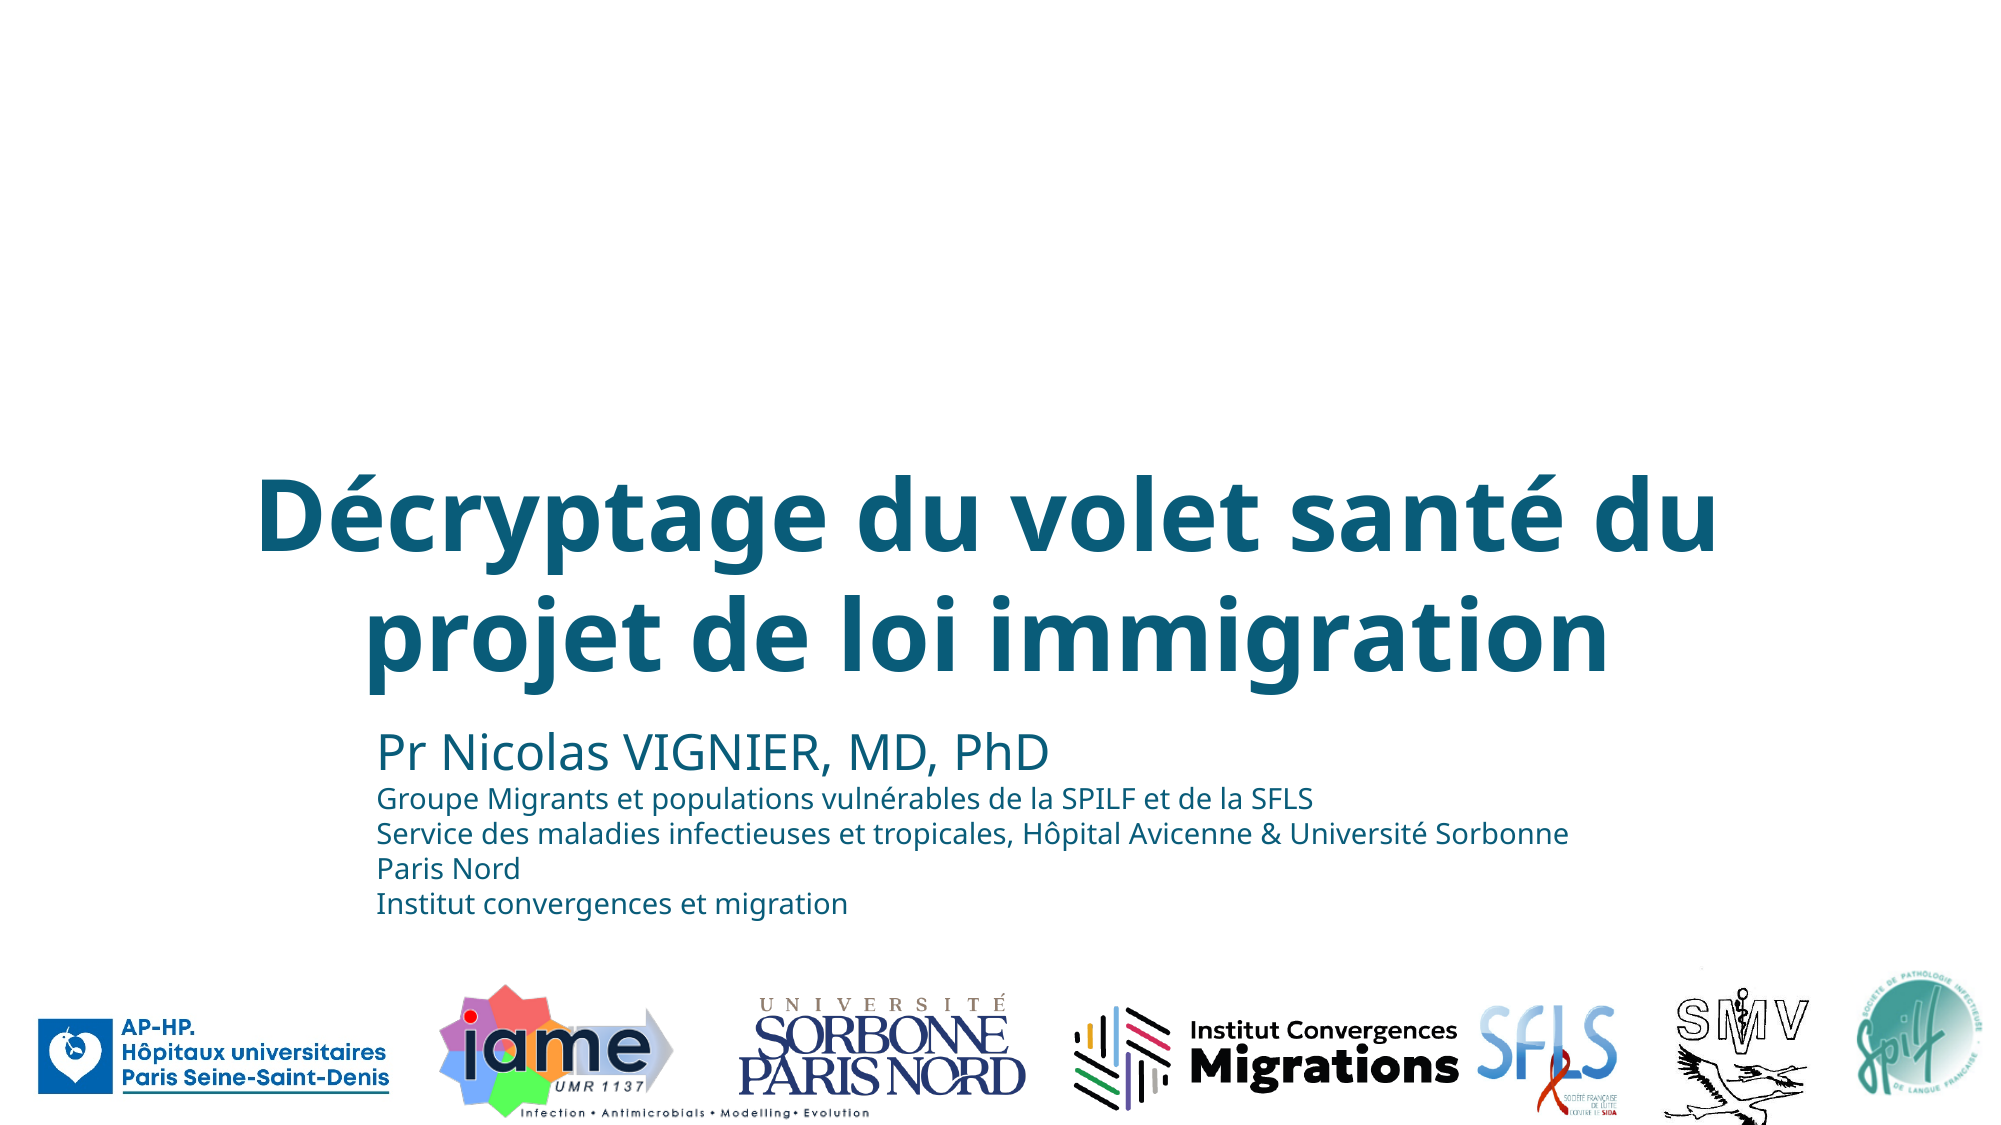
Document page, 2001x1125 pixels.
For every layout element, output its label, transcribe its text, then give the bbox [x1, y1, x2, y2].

picture [1847, 967, 1988, 1101]
text_box Décryptage du volet santé du projet de loi immigration [147, 444, 1829, 699]
picture [1641, 961, 1829, 1125]
picture [0, 980, 426, 1125]
text_box Pr Nicolas VIGNIER, MD, PhD Groupe Migrants et populations vulnérables de la SPILF et de la SFLS Service des maladies infectieuses et tropicales, Hôpital Avicenne & Université Sorbonne Paris Nord Institut convergences et migration [361, 712, 1586, 928]
picture [434, 961, 1626, 1125]
